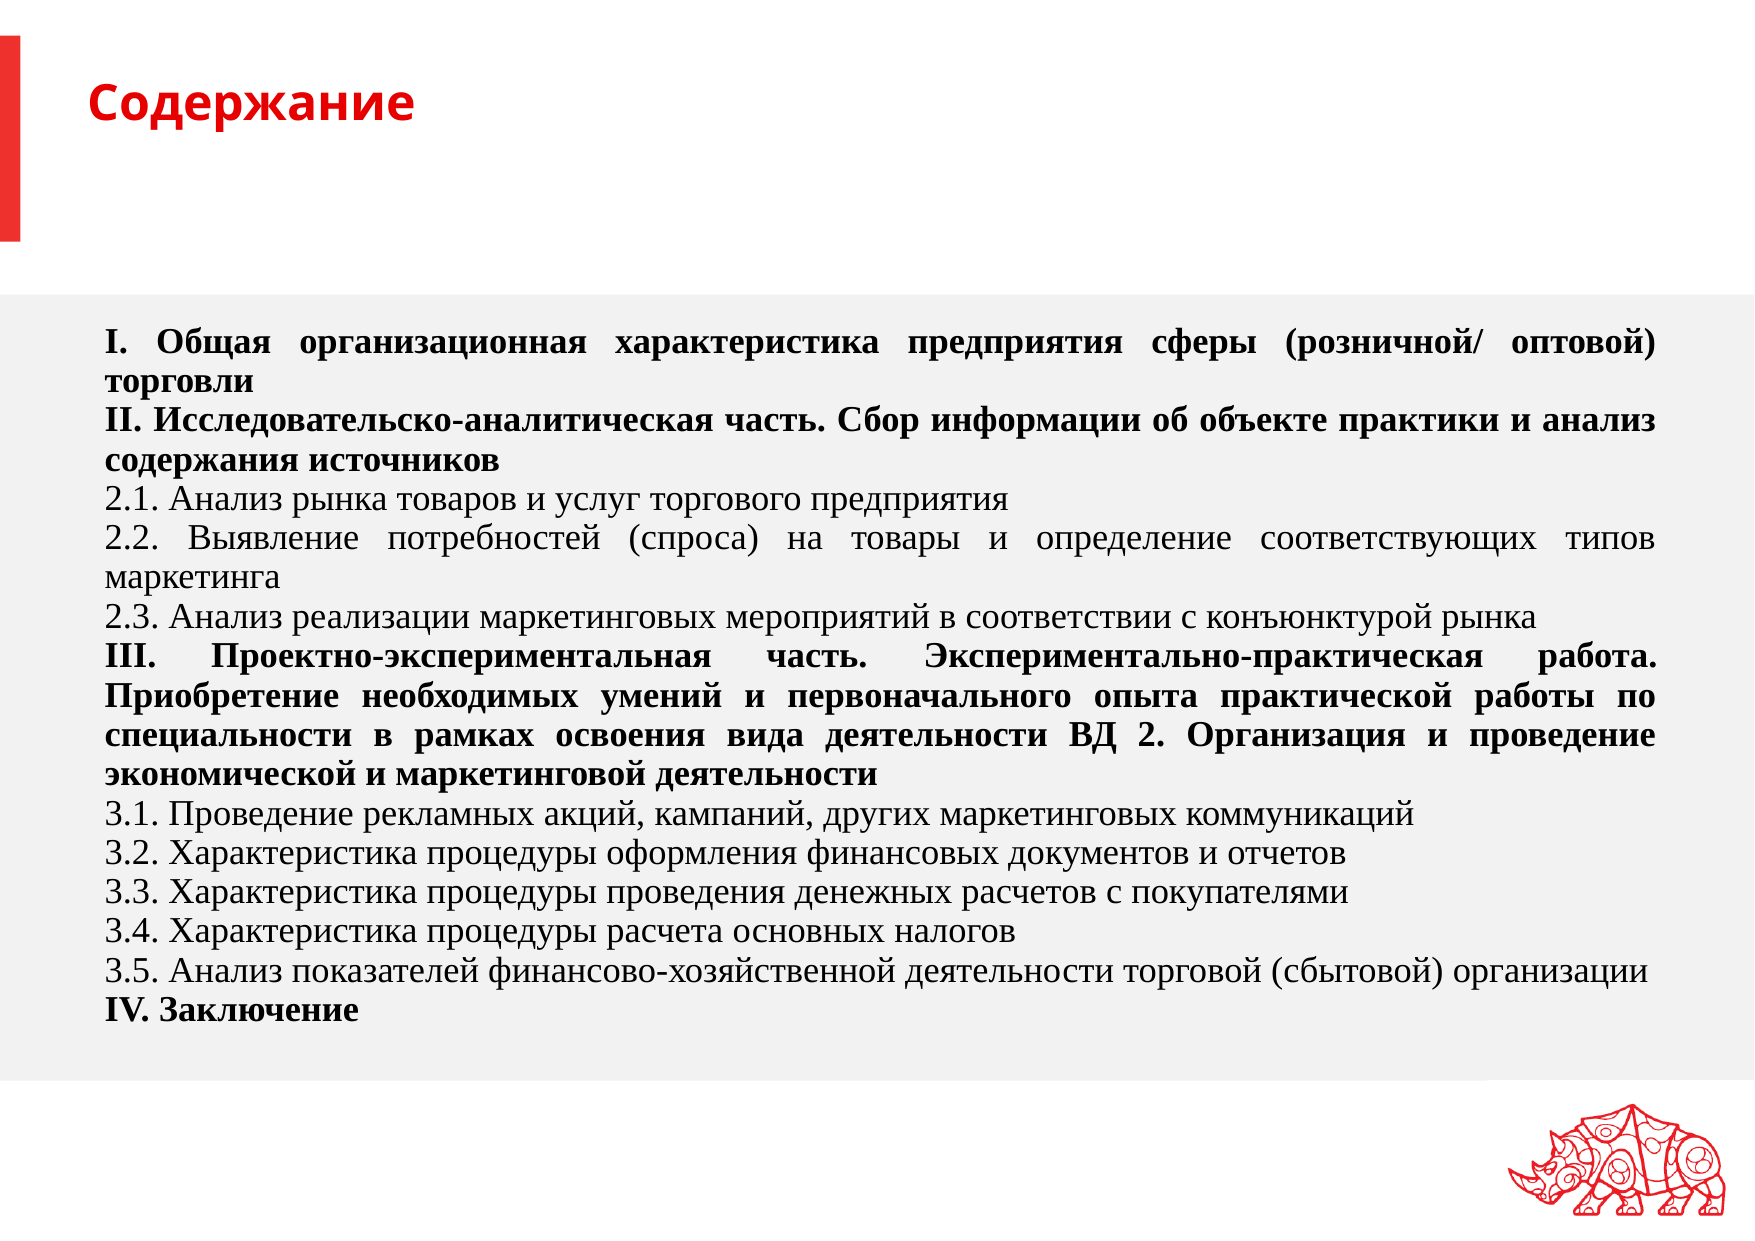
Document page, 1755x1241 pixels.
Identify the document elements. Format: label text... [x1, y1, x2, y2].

title Содержание [87, 76, 1677, 132]
list I. Общая организационная характеристика предприятия сферы (розничной/ оптовой) торговли II. Исследовательско-аналитическая часть. Сбор информации об объекте практики и анализ содержания источников 2.1. Анализ рынка товаров и услуг торгового предприятия 2.2. Выявление потребностей (спроса) на товары и определение соответствующих типов маркетинга 2.3. Анализ реализации маркетинговых мероприятий в соответствии с конъюнктурой рынка III. Проектно-экспериментальная часть. Экспериментально-практическая работа. Приобретение необходимых умений и первоначального опыта практической работы по специальности в рамках освоения вида деятельности ВД 2. Организация и проведение экономической и маркетинговой деятельности 3.1. Проведение рекламных акций, кампаний, других маркетинговых коммуникаций 3.2. Характеристика процедуры оформления финансовых документов и отчетов 3.3. Характеристика процедуры проведения денежных расчетов с покупателями 3.4. Характеристика процедуры расчета основных налогов 3.5. Анализ показателей финансово-хозяйственной деятельности торговой (сбытовой) организации IV. Заключение [87, 313, 1676, 1117]
picture [1487, 1080, 1755, 1229]
